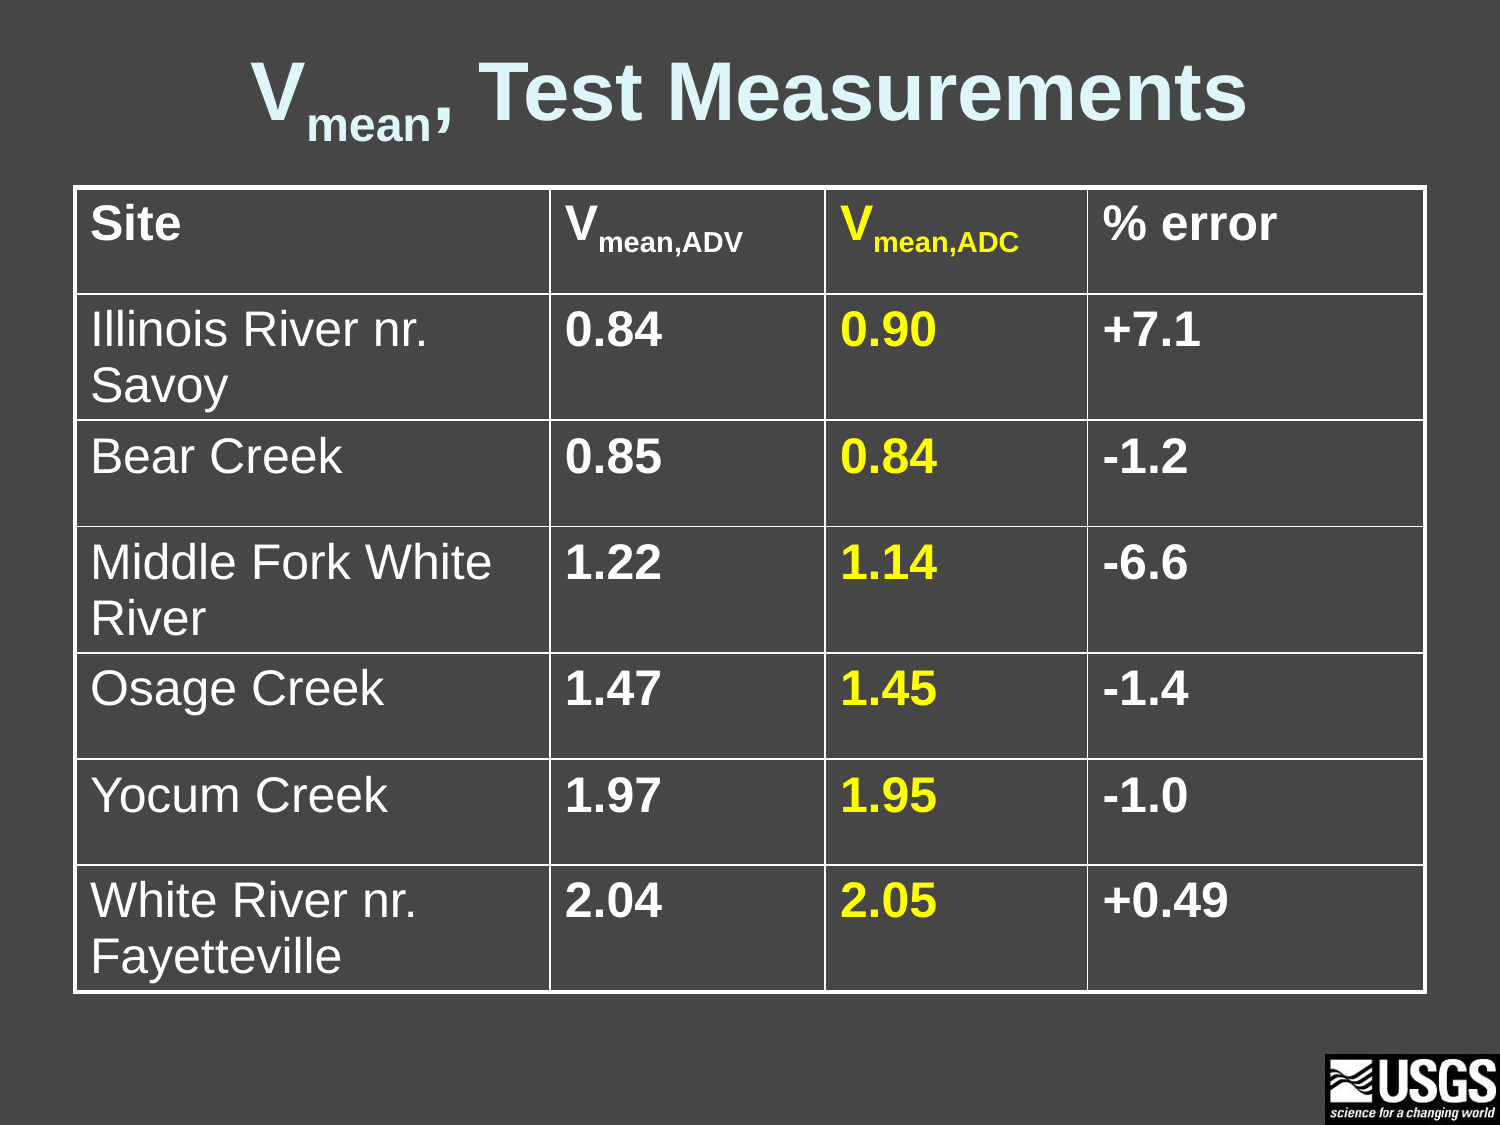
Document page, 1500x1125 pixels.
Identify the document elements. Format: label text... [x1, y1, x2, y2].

table_cell -1.2 [1088, 421, 1423, 526]
table_cell 2.04 [551, 866, 824, 990]
table_header Vmean,ADC [826, 190, 1087, 293]
table_cell Illinois River nr. Savoy [77, 295, 549, 419]
table_cell Middle Fork White River [77, 527, 549, 652]
picture [1325, 1054, 1500, 1125]
title Vmean, Test Measurements [74, 0, 1426, 185]
table_cell 1.47 [551, 654, 824, 758]
table_cell Yocum Creek [77, 760, 549, 864]
table_cell -1.0 [1088, 760, 1423, 864]
table_cell Bear Creek [77, 421, 549, 526]
table_header Vmean,ADV [551, 190, 824, 293]
table_cell 1.95 [826, 760, 1087, 864]
table_cell 0.84 [551, 295, 824, 419]
table_cell 0.84 [826, 421, 1087, 526]
table_header % error [1088, 190, 1423, 293]
table_cell 1.97 [551, 760, 824, 864]
table_header Site [77, 190, 549, 293]
table_cell Osage Creek [77, 654, 549, 758]
table_cell 0.85 [551, 421, 824, 526]
table_cell -1.4 [1088, 654, 1423, 758]
table_cell 1.14 [826, 527, 1087, 652]
table_cell +7.1 [1088, 295, 1423, 419]
table_cell +0.49 [1088, 866, 1423, 990]
table_cell -6.6 [1088, 527, 1423, 652]
table_cell 1.22 [551, 527, 824, 652]
table_cell 2.05 [826, 866, 1087, 990]
table_cell 1.45 [826, 654, 1087, 758]
table_cell White River nr. Fayetteville [77, 866, 549, 990]
table_cell 0.90 [826, 295, 1087, 419]
